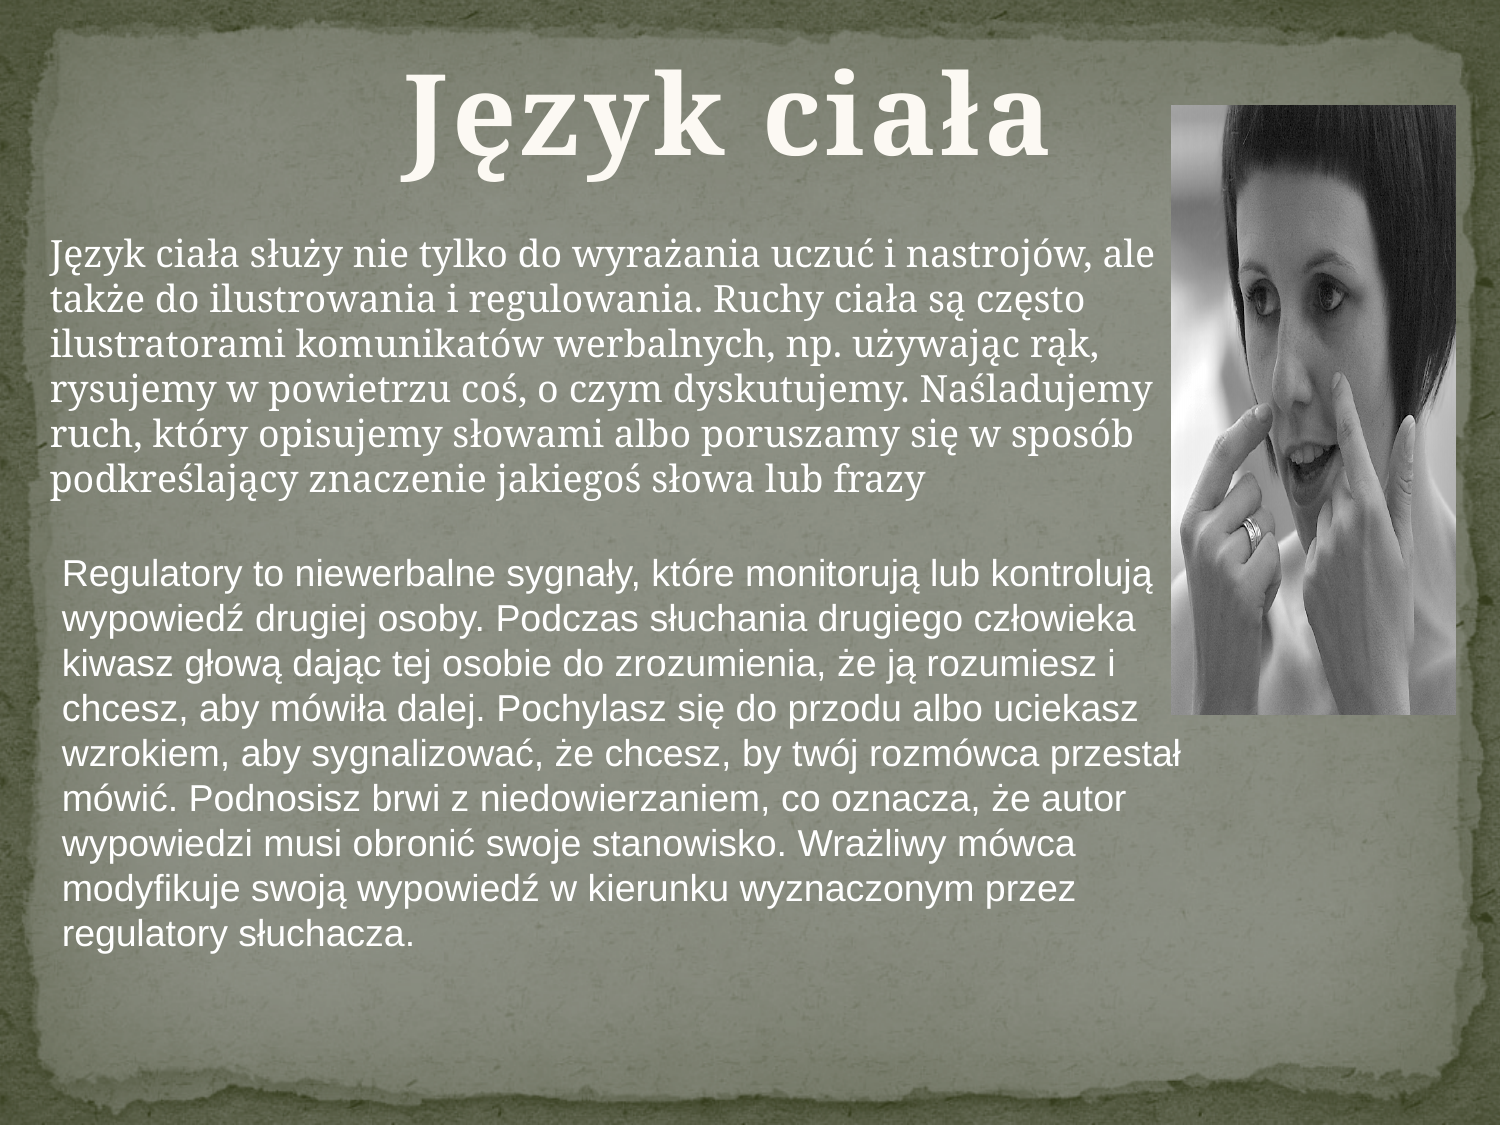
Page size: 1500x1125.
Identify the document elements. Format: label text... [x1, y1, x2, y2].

text_box Język ciała służy nie tylko do wyrażania uczuć i nastrojów, ale także do ilustrowania i regulowania. Ruchy ciała są często ilustratorami komunikatów werbalnych, np. używając rąk, rysujemy w powietrzu coś, o czym dyskutujemy. Naśladujemy ruch, który opisujemy słowami albo poruszamy się w sposób podkreślający znaczenie jakiegoś słowa lub frazy [35, 222, 1161, 508]
text_box Regulatory to niewerbalne sygnały, które monitorują lub kontrolują wypowiedź drugiej osoby. Podczas słuchania drugiego człowieka kiwasz głową dając tej osobie do zrozumienia, że ją rozumiesz i chcesz, aby mówiła dalej. Pochylasz się do przodu albo uciekasz wzrokiem, aby sygnalizować, że chcesz, by twój rozmówca przestał mówić. Podnosisz brwi z niedowierzaniem, co oznacza, że autor wypowiedzi musi obronić swoje stanowisko. Wrażliwy mówca modyfikuje swoją wypowiedź w kierunku wyznaczonym przez regulatory słuchacza. [46, 541, 1219, 962]
picture [1171, 105, 1456, 716]
text_box Język ciała [388, 35, 1069, 186]
